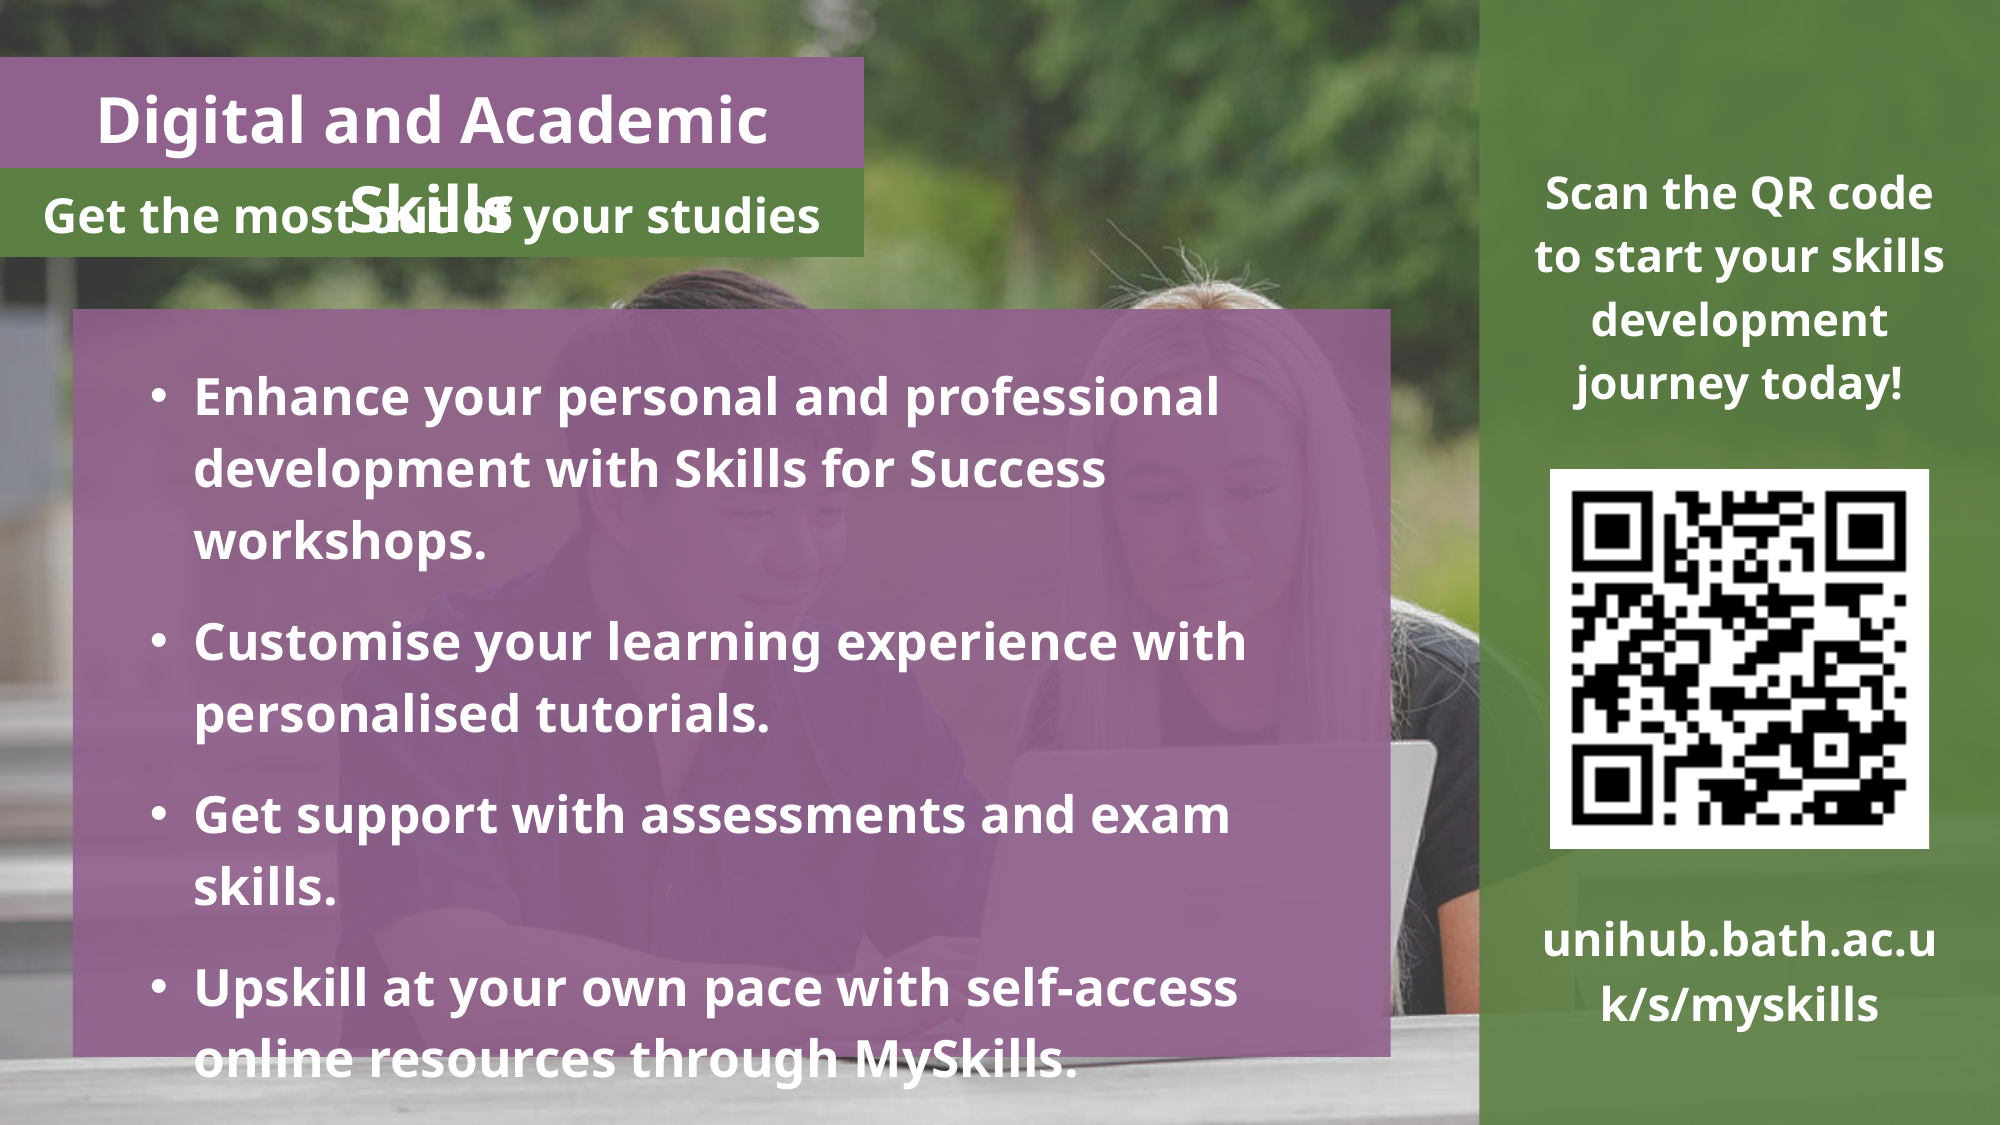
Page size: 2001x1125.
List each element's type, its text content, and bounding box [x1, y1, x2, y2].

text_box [1549, 469, 1930, 849]
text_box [357, 24, 1106, 1125]
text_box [1479, 0, 2000, 1125]
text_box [0, 168, 357, 258]
text_box Enhance your personal and professional development with Skills for Success workshops. Customise your learning experience with personalised tutorials. Get support with assessments and exam skills. Upskill at your own pace with self-access online resources through MySkills. [106, 353, 357, 1089]
text_box [0, 0, 1479, 1125]
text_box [0, 57, 357, 168]
text_box Enhance your personal and professional development with Skills for Success workshops. Customise your learning experience with personalised tutorials. Get support with assessments and exam skills. Upskill at your own pace with self-access online resources through MySkills. [1106, 353, 1358, 1089]
